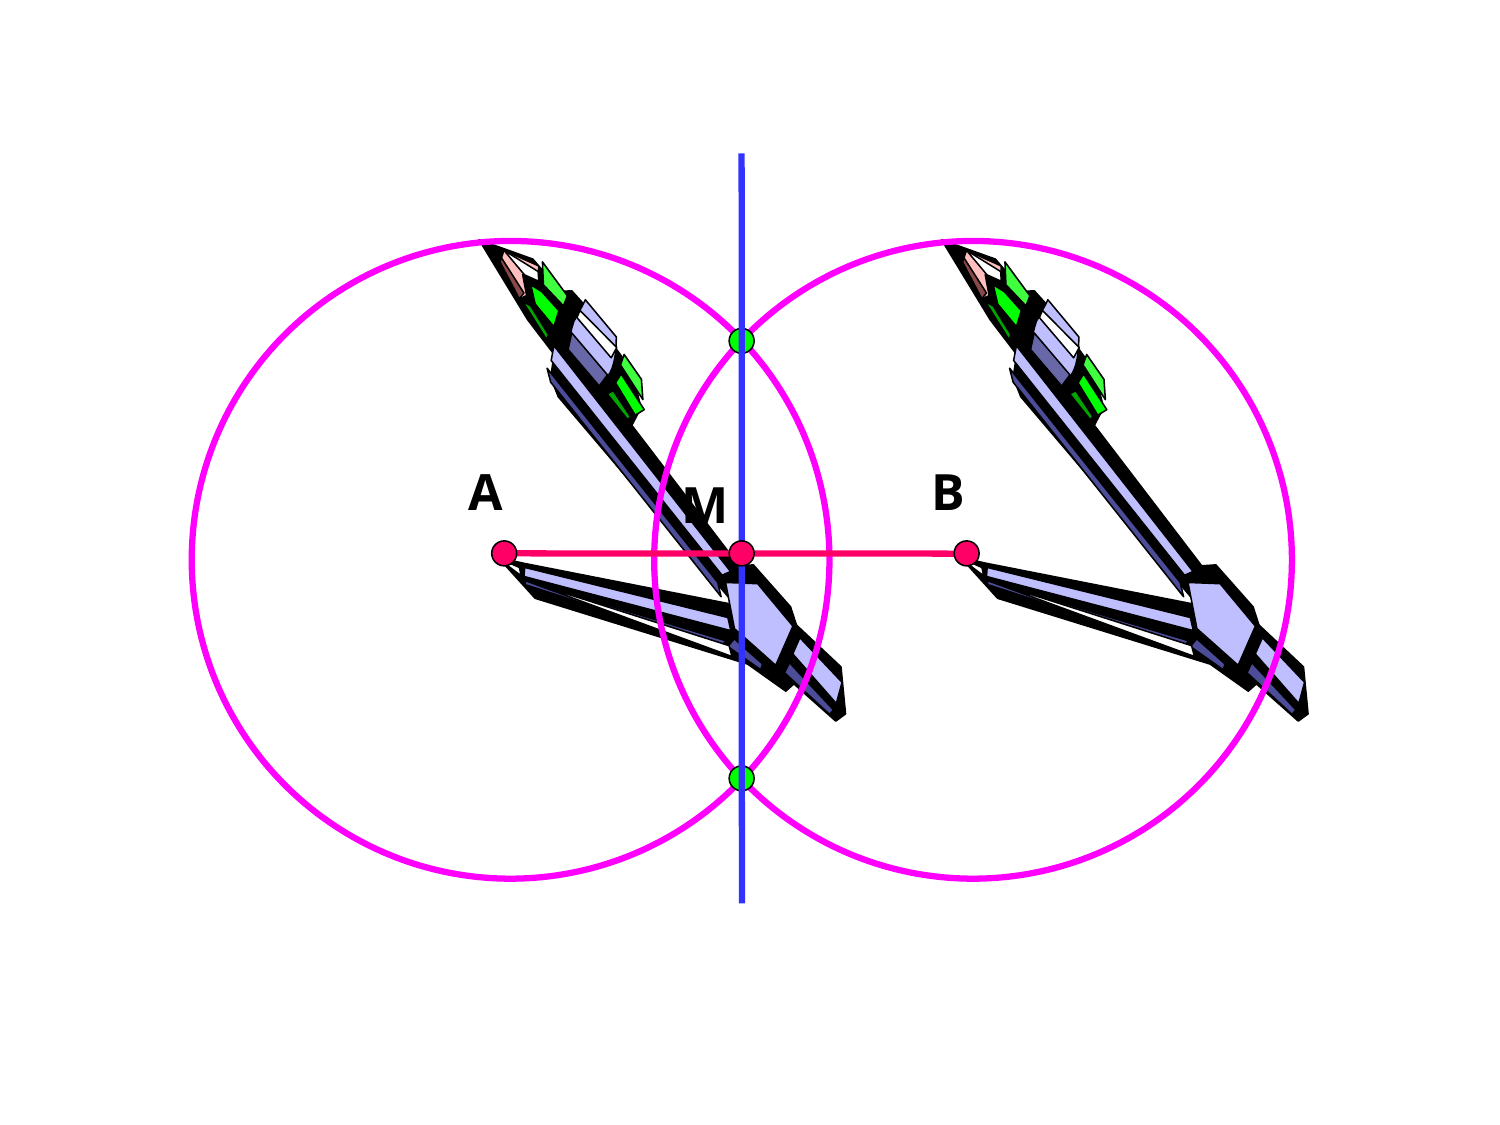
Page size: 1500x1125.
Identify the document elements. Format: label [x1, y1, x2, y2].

text_box [535, 134, 1399, 985]
text_box [72, 134, 533, 985]
